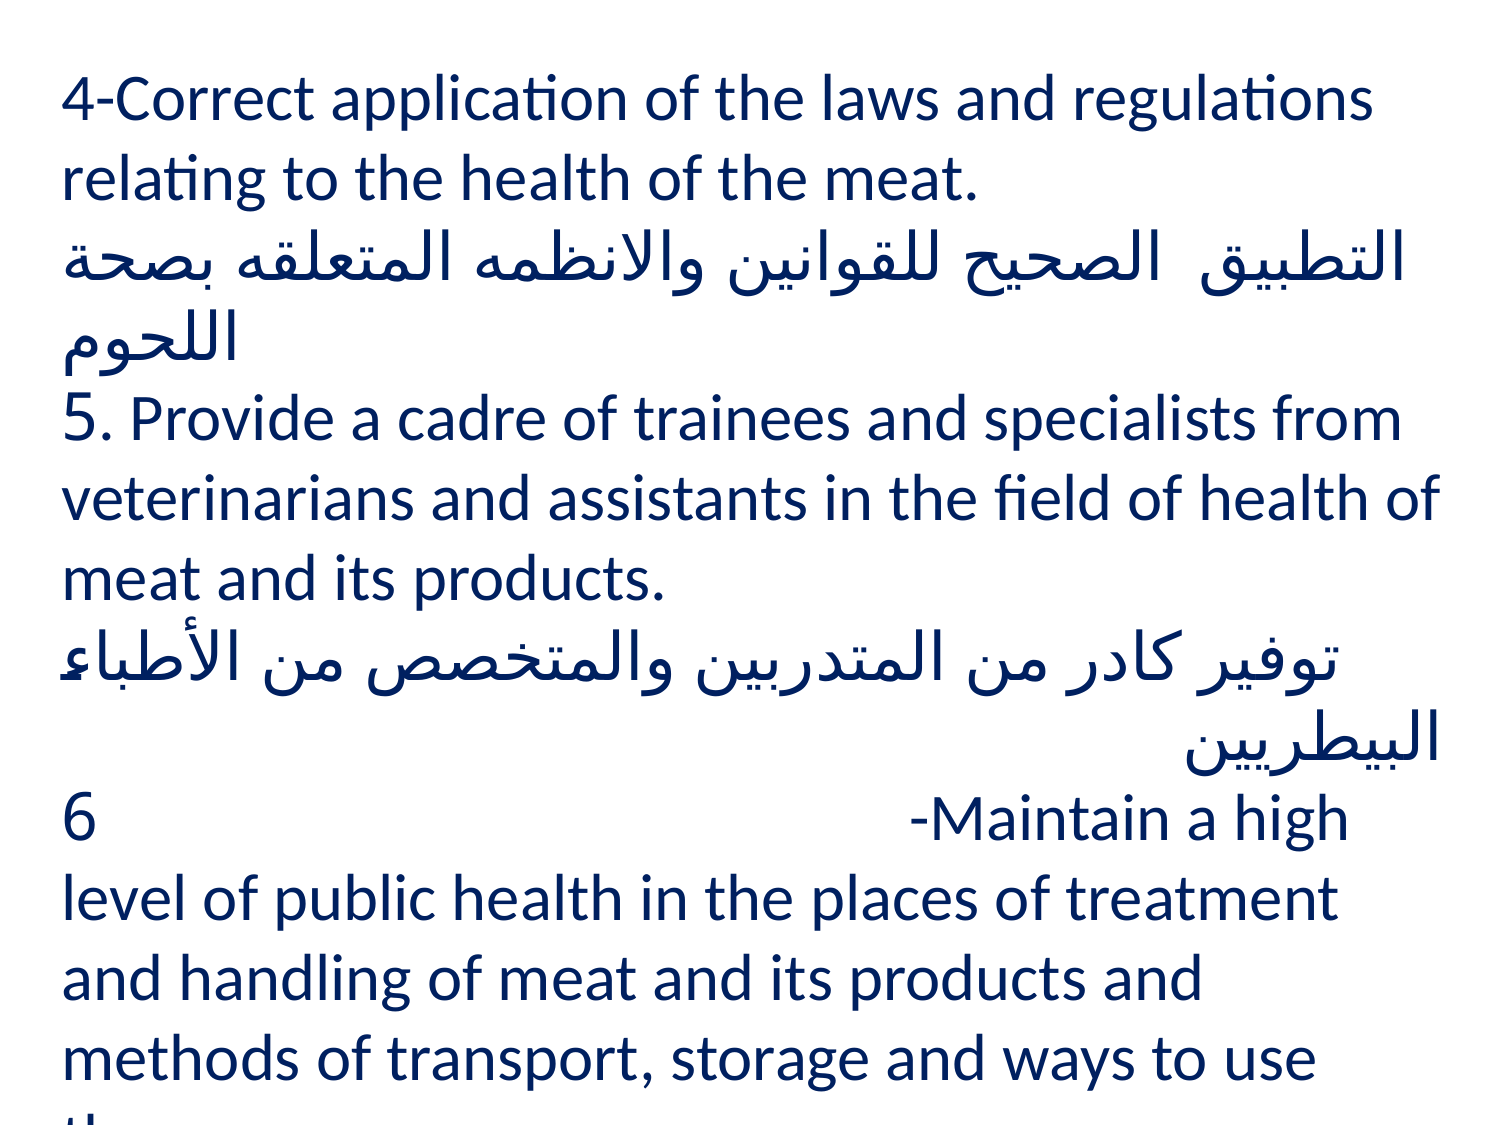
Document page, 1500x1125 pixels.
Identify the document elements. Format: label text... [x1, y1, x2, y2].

text_box 4-Correct application of the laws and regulations relating to the health of the meat. التطبيق الصحيح للقوانين والانظمه المتعلقه بصحة اللحوم 5. Provide a cadre of trainees and specialists from veterinarians and assistants in the field of health of meat and its products. توفير كادر من المتدربين والمتخصص من الأطباء البيطريين 6-Maintain a high level of public health in the places of treatment and handling of meat and its products and methods of transport, storage and ways to use them. [46, 46, 1465, 1125]
